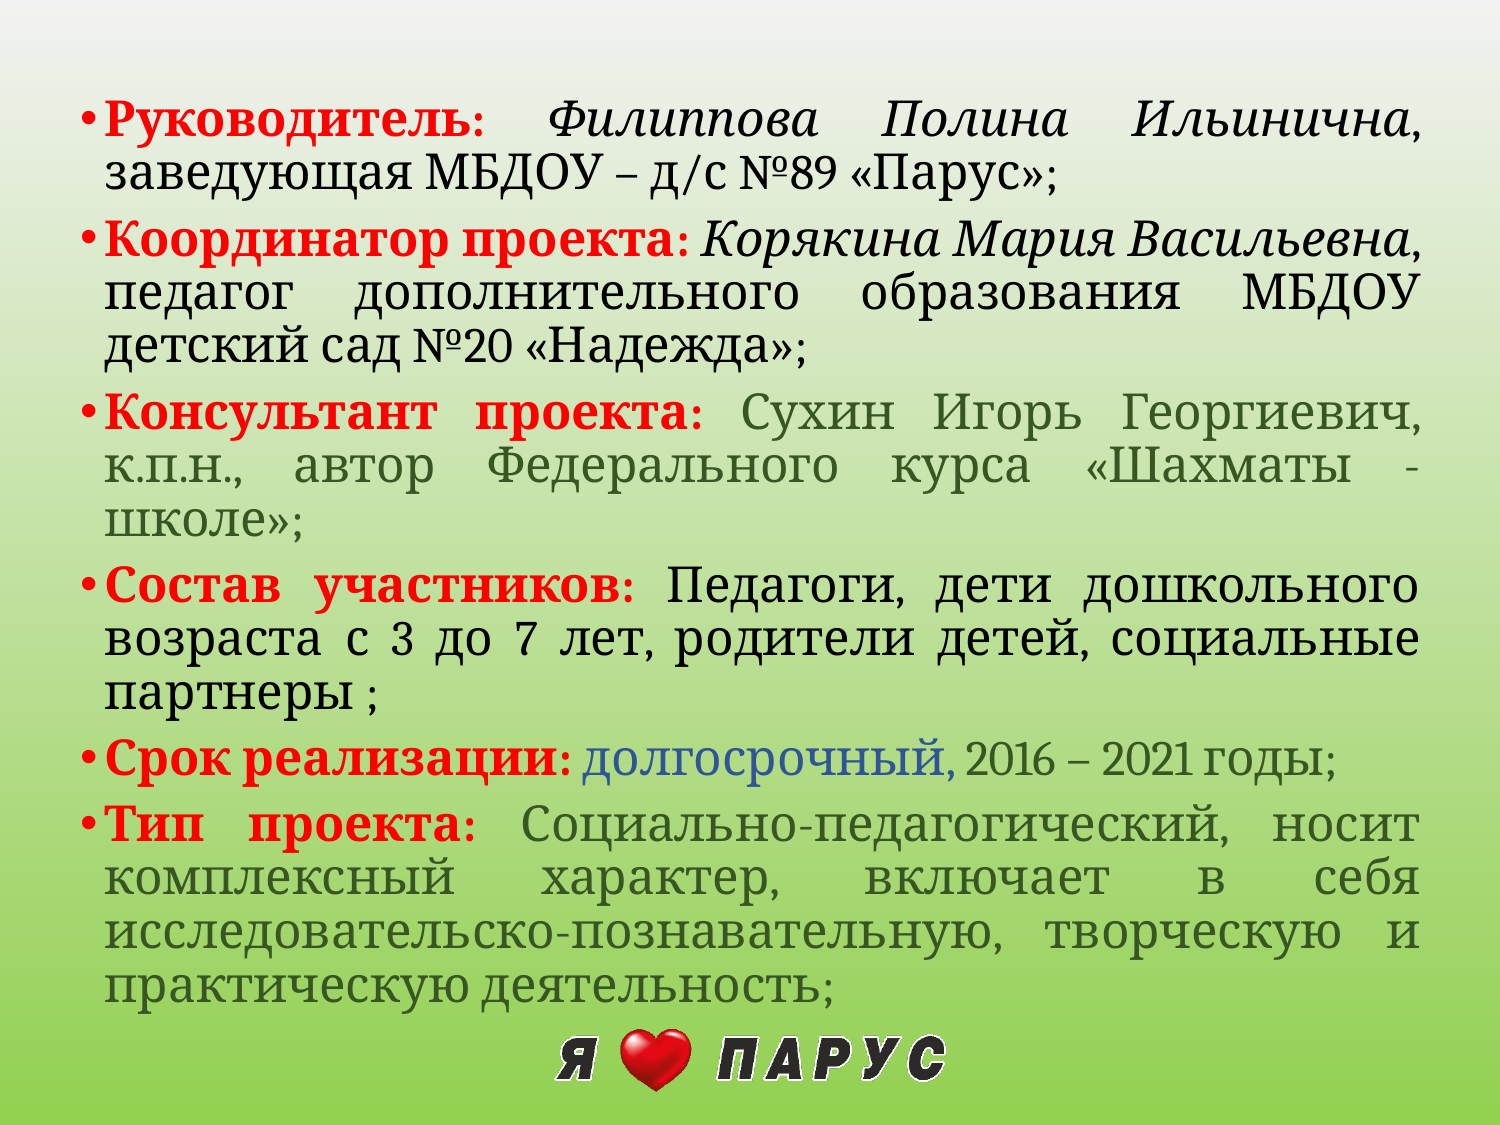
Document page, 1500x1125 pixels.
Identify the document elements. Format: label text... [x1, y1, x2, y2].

list Руководитель: Филиппова Полина Ильинична, заведующая МБДОУ – д/с №89 «Парус»; Координатор проекта: Корякина Мария Васильевна, педагог дополнительного образования МБДОУ детский сад №20 «Надежда»; Консультант проекта: Сухин Игорь Георгиевич, к.п.н., автор Федерального курса «Шахматы - школе»; Состав участников: Педагоги, дети дошкольного возраста с 3 до 7 лет, родители детей, социальные партнеры ; Срок реализации: долгосрочный, 2016 – 2021 годы; Тип проекта: Социально-педагогический, носит комплексный характер, включает в себя исследовательско-познавательную, творческую и практическую деятельность; [64, 85, 1436, 1039]
picture [554, 1029, 946, 1092]
